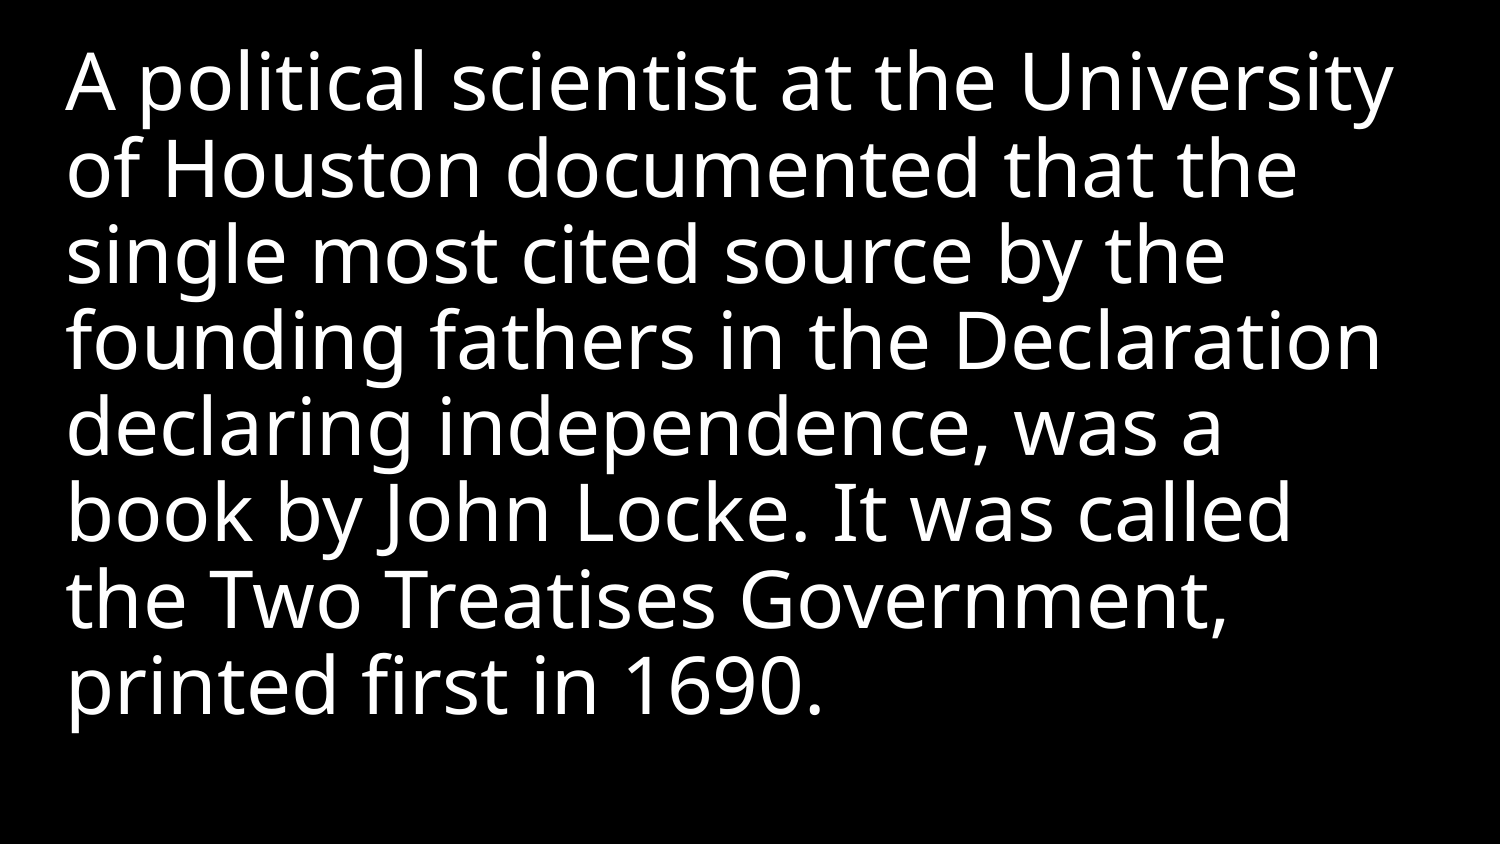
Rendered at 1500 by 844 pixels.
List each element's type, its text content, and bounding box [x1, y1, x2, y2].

subtitle A political scientist at the University of Houston documented that the single most cited source by the founding fathers in the Declaration declaring independence, was a book by John Locke. It was called the Two Treatises Government, printed first in 1690. [50, 34, 1450, 797]
